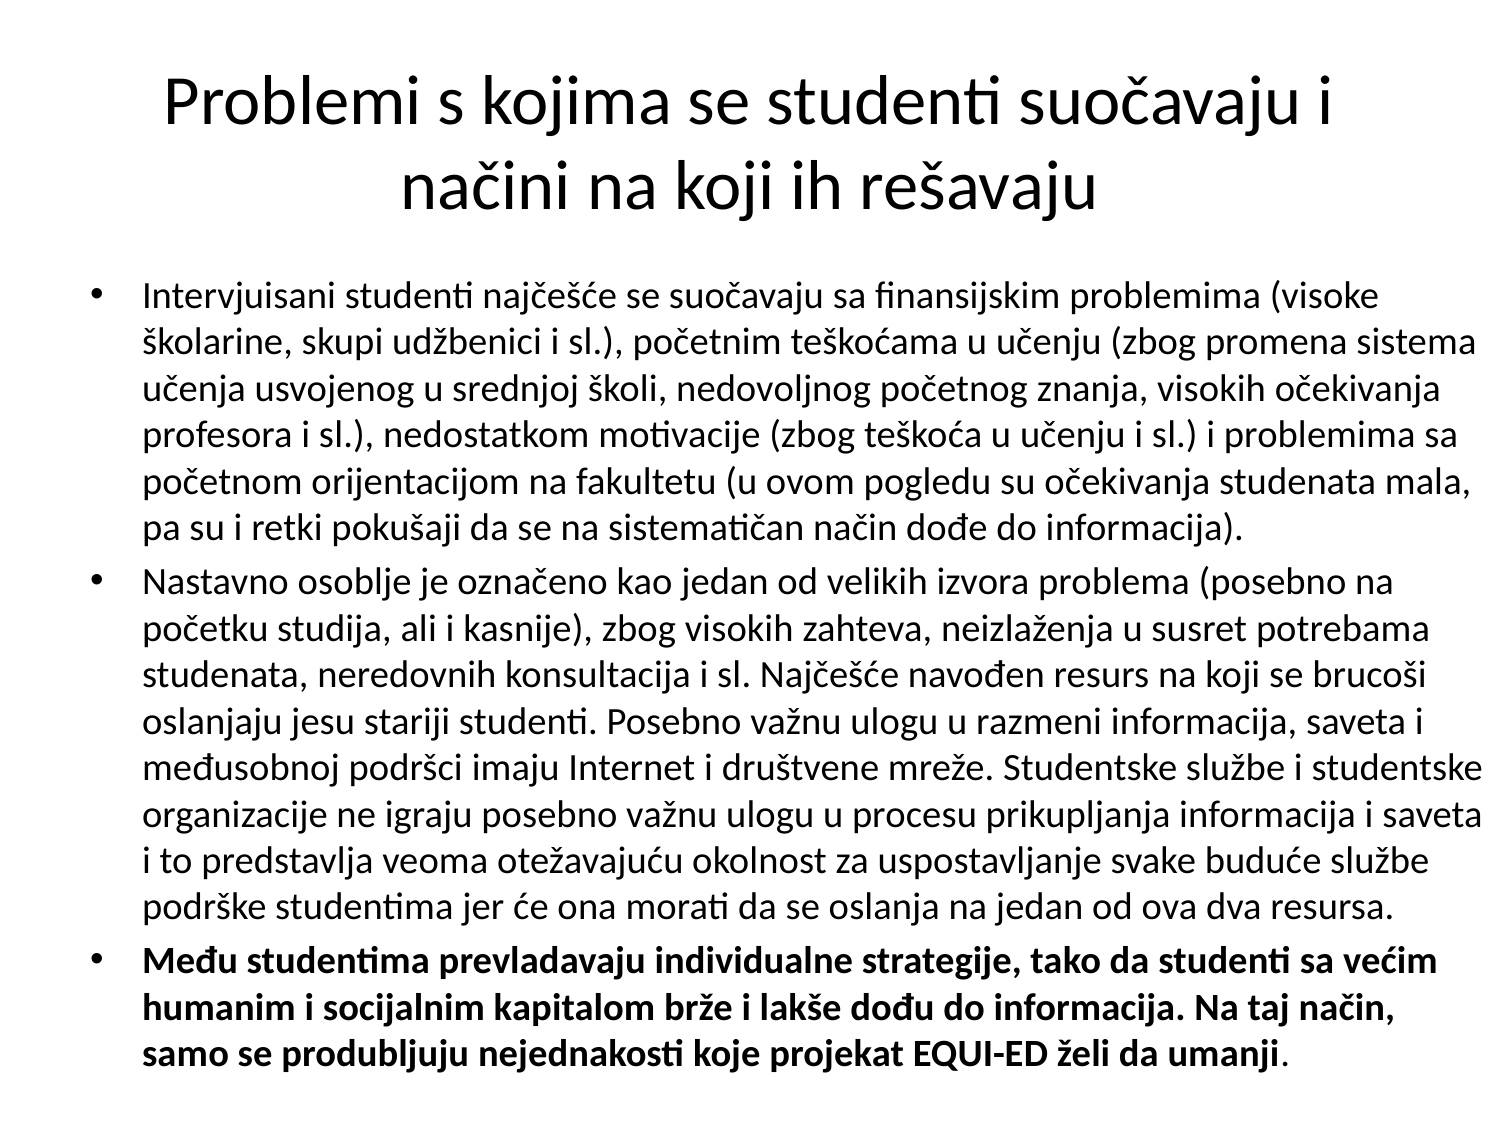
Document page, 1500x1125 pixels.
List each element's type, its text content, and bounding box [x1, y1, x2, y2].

title Problemi s kojima se studenti suočavaju i načini na koji ih rešavaju [75, 45, 1425, 233]
list Intervjuisani studenti najčešće se suočavaju sa finansijskim problemima (visoke školarine, skupi udžbenici i sl.), početnim teškoćama u učenju (zbog promena sistema učenja usvojenog u srednjoj školi, nedovoljnog početnog znanja, visokih očekivanja profesora i sl.), nedostatkom motivacije (zbog teškoća u učenju i sl.) i problemima sa početnom orijentacijom na fakultetu (u ovom pogledu su očekivanja studenata mala, pa su i retki pokušaji da se na sistematičan način dođe do informacija). Nastavno osoblje je označeno kao jedan od velikih izvora problema (posebno na početku studija, ali i kasnije), zbog visokih zahteva, neizlaženja u susret potrebama studenata, neredovnih konsultacija i sl. Najčešće navođen resurs na koji se brucoši oslanjaju jesu stariji studenti. Posebno važnu ulogu u razmeni informacija, saveta i međusobnoj podršci imaju Internet i društvene mreže. Studentske službe i studentske organizacije ne igraju posebno važnu ulogu u procesu prikupljanja informacija i saveta i to predstavlja veoma otežavajuću okolnost za uspostavljanje svake buduće službe podrške studentima jer će ona morati da se oslanja na jedan od ova dva resursa. Među studentima prevladavaju individualne strategije, tako da studenti sa većim humanim i socijalnim kapitalom brže i lakše dođu do informacija. Na taj način, samo se produbljuju nejednakosti koje projekat EQUI-ED želi da umanji. [75, 262, 1500, 1125]
